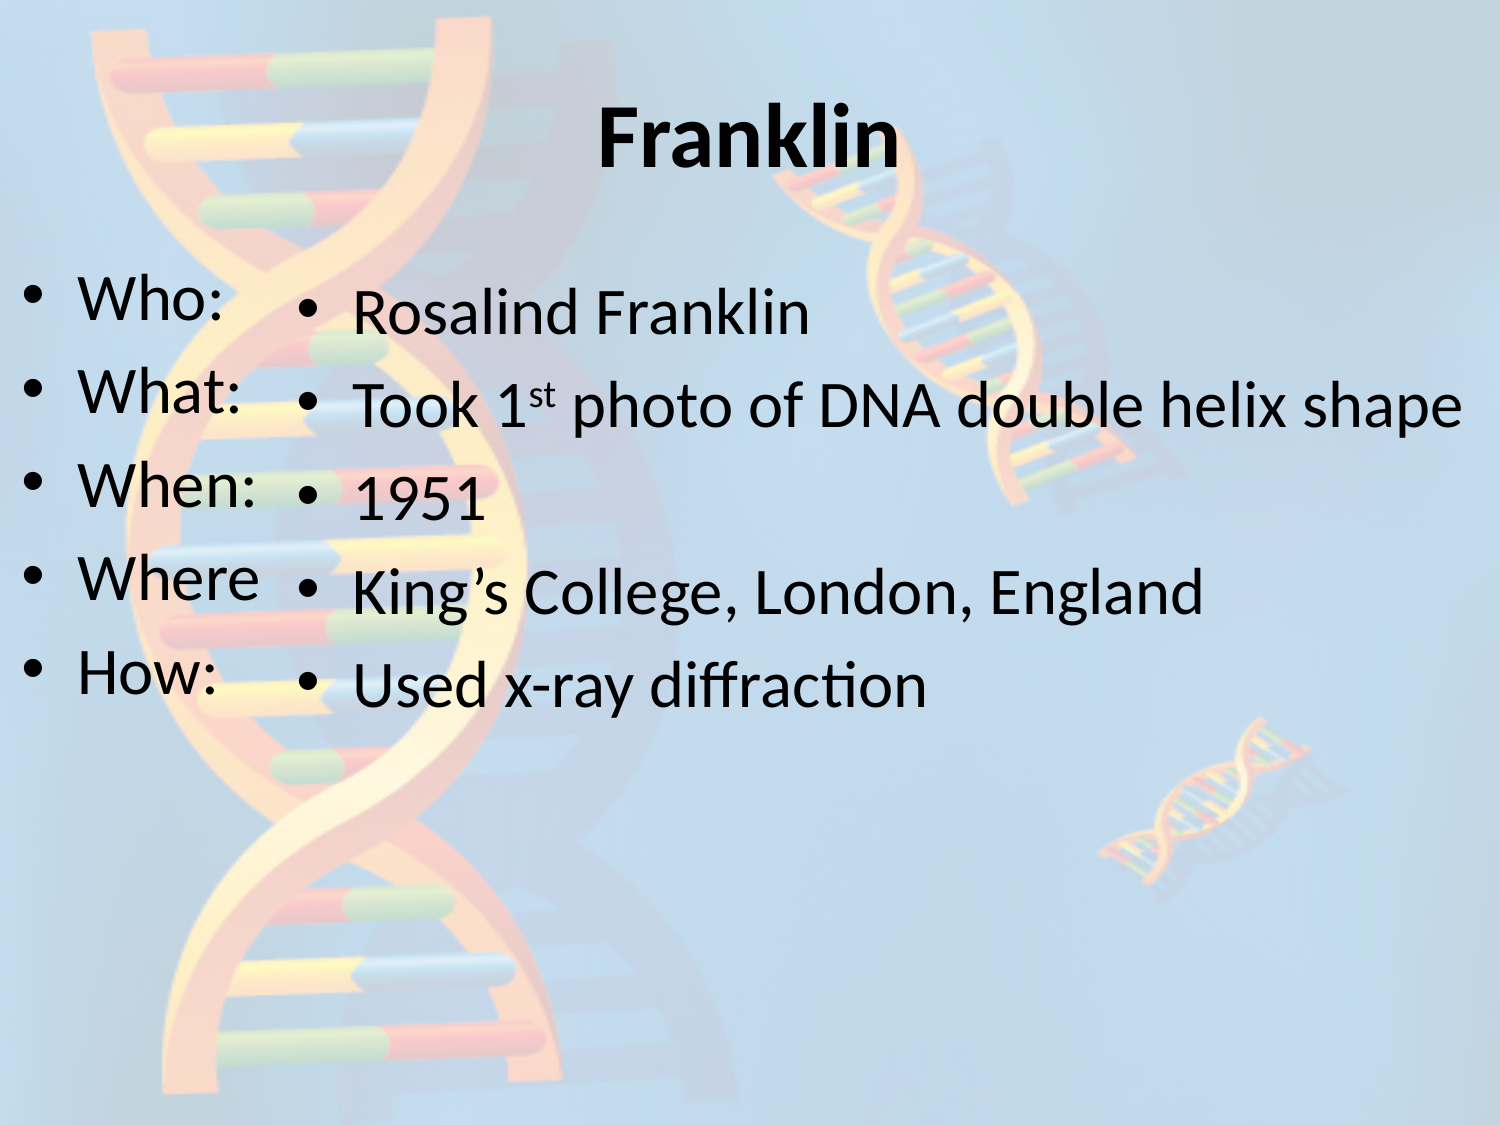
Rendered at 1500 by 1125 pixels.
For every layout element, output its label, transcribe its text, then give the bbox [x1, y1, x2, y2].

text_box Who: What: When: Where How: [6, 246, 282, 997]
title Franklin [75, 37, 1425, 225]
list Rosalind Franklin Took 1st photo of DNA double helix shape 1951 King’s College, London, England Used x-ray diffraction [281, 260, 1500, 1003]
